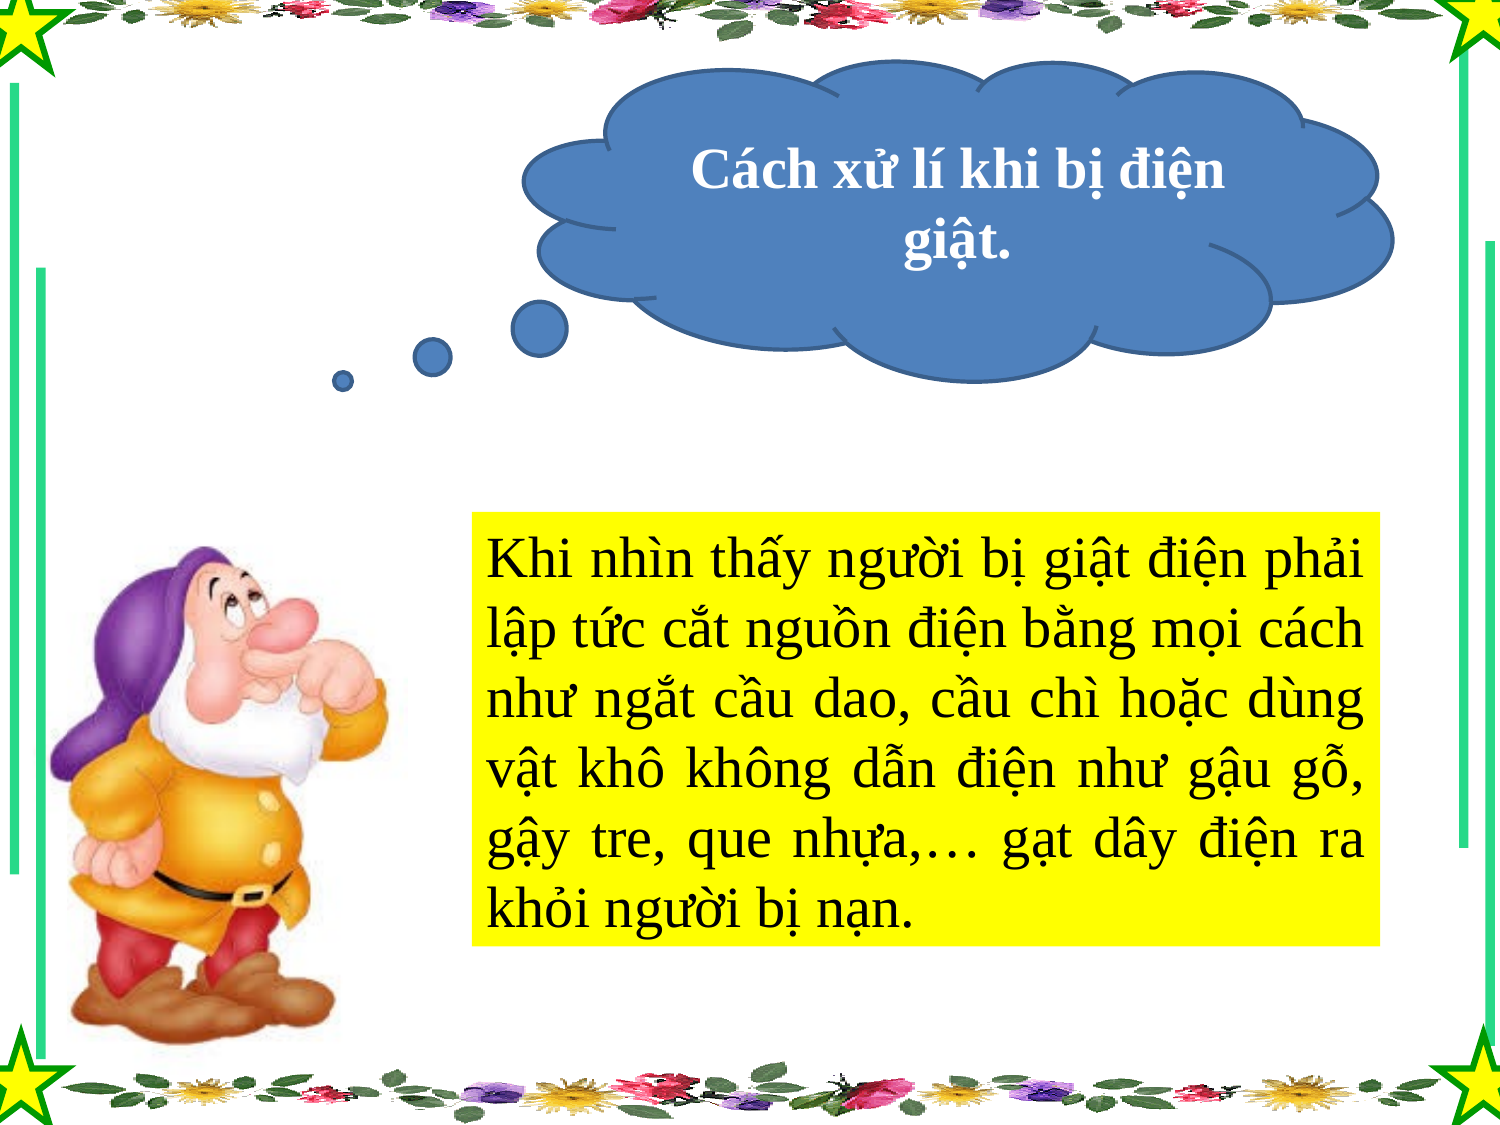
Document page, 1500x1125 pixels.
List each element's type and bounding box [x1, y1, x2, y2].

text_box [0, 0, 1500, 1125]
